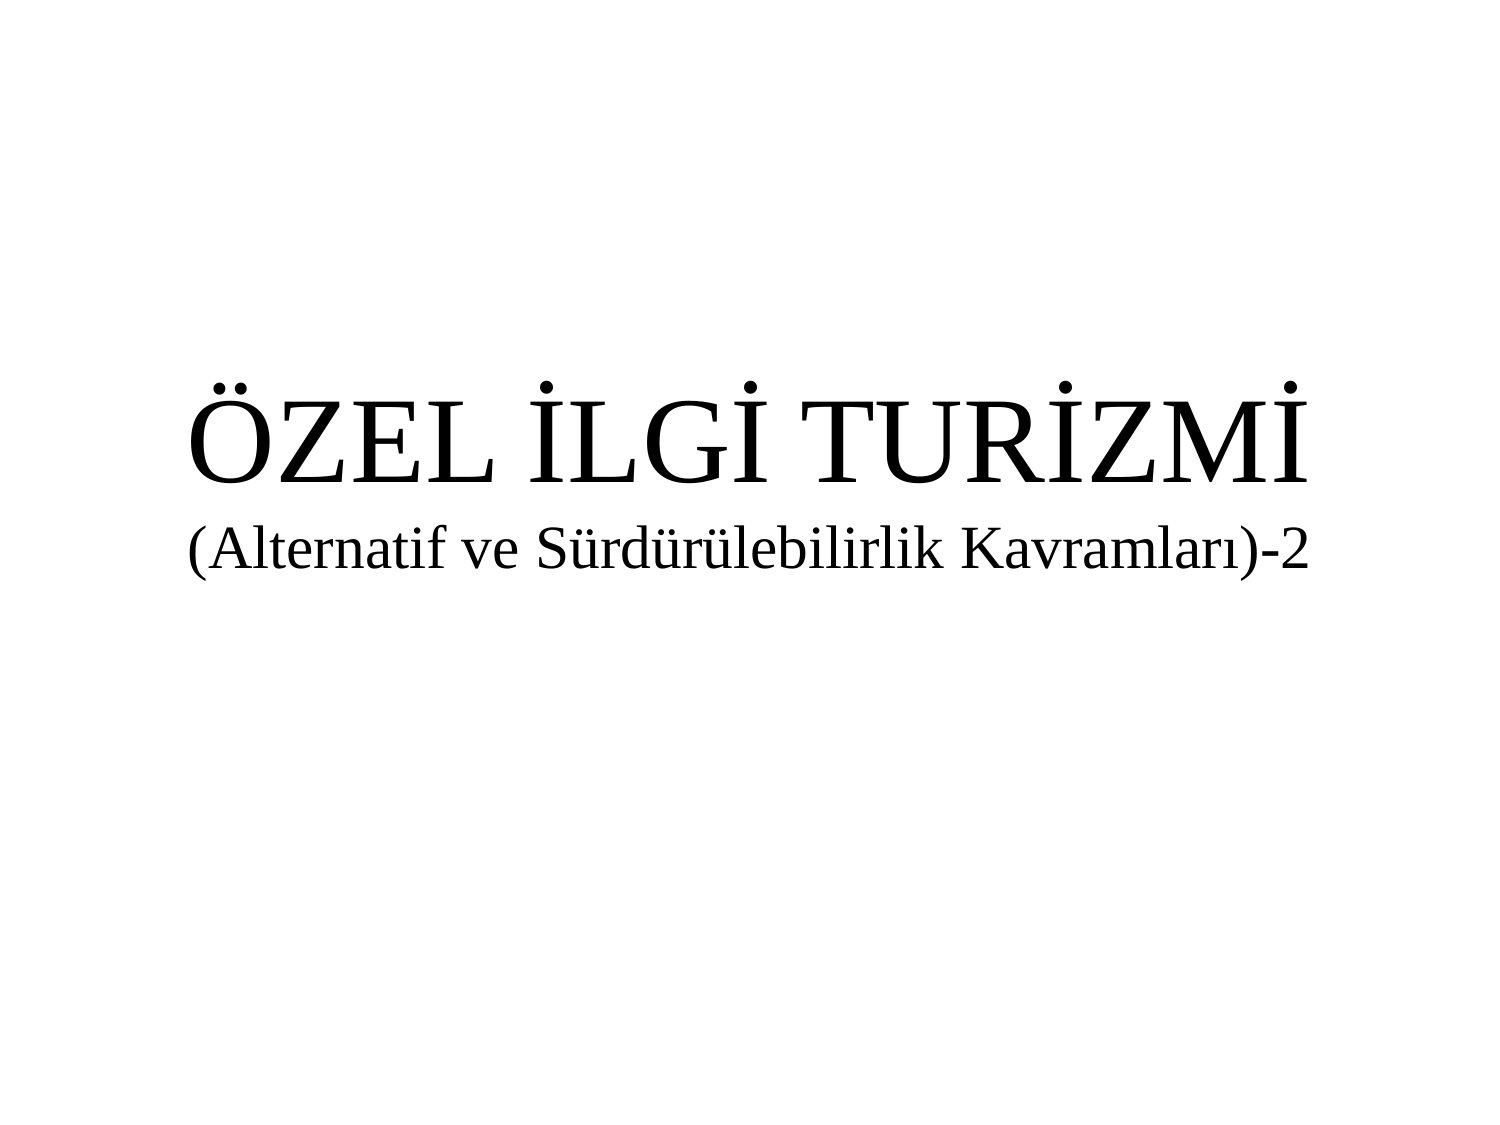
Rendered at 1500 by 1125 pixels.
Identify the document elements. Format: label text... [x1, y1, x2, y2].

title ÖZEL İLGİ TURİZMİ (Alternatif ve Sürdürülebilirlik Kavramları)-2 [112, 349, 1388, 591]
